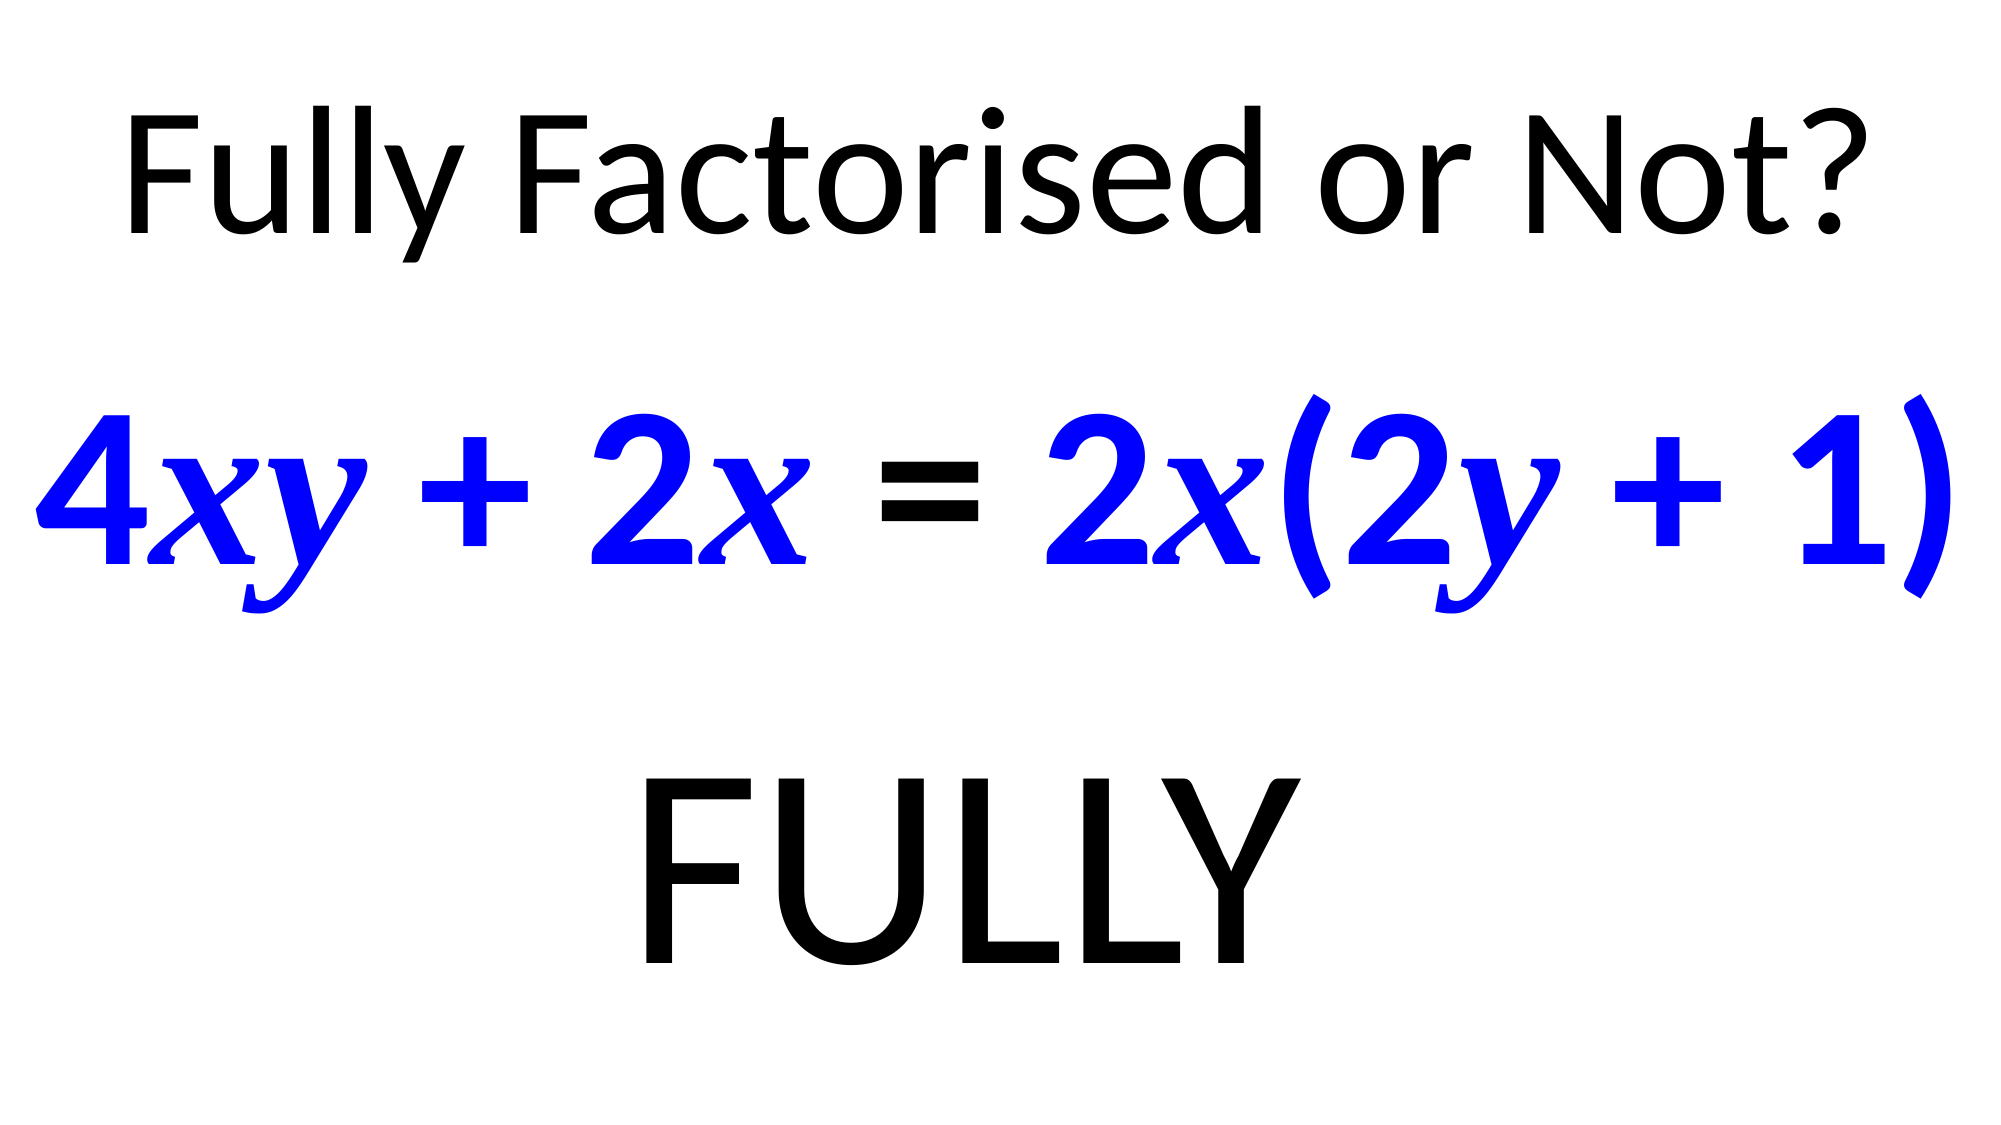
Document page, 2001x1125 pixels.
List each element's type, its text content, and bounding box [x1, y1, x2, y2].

text_box FULLY [574, 668, 1355, 1029]
text_box Fully Factorised or Not? [102, 42, 1898, 278]
text_box 4xy + 2x = 2x(2y + 1) [13, 327, 1987, 618]
